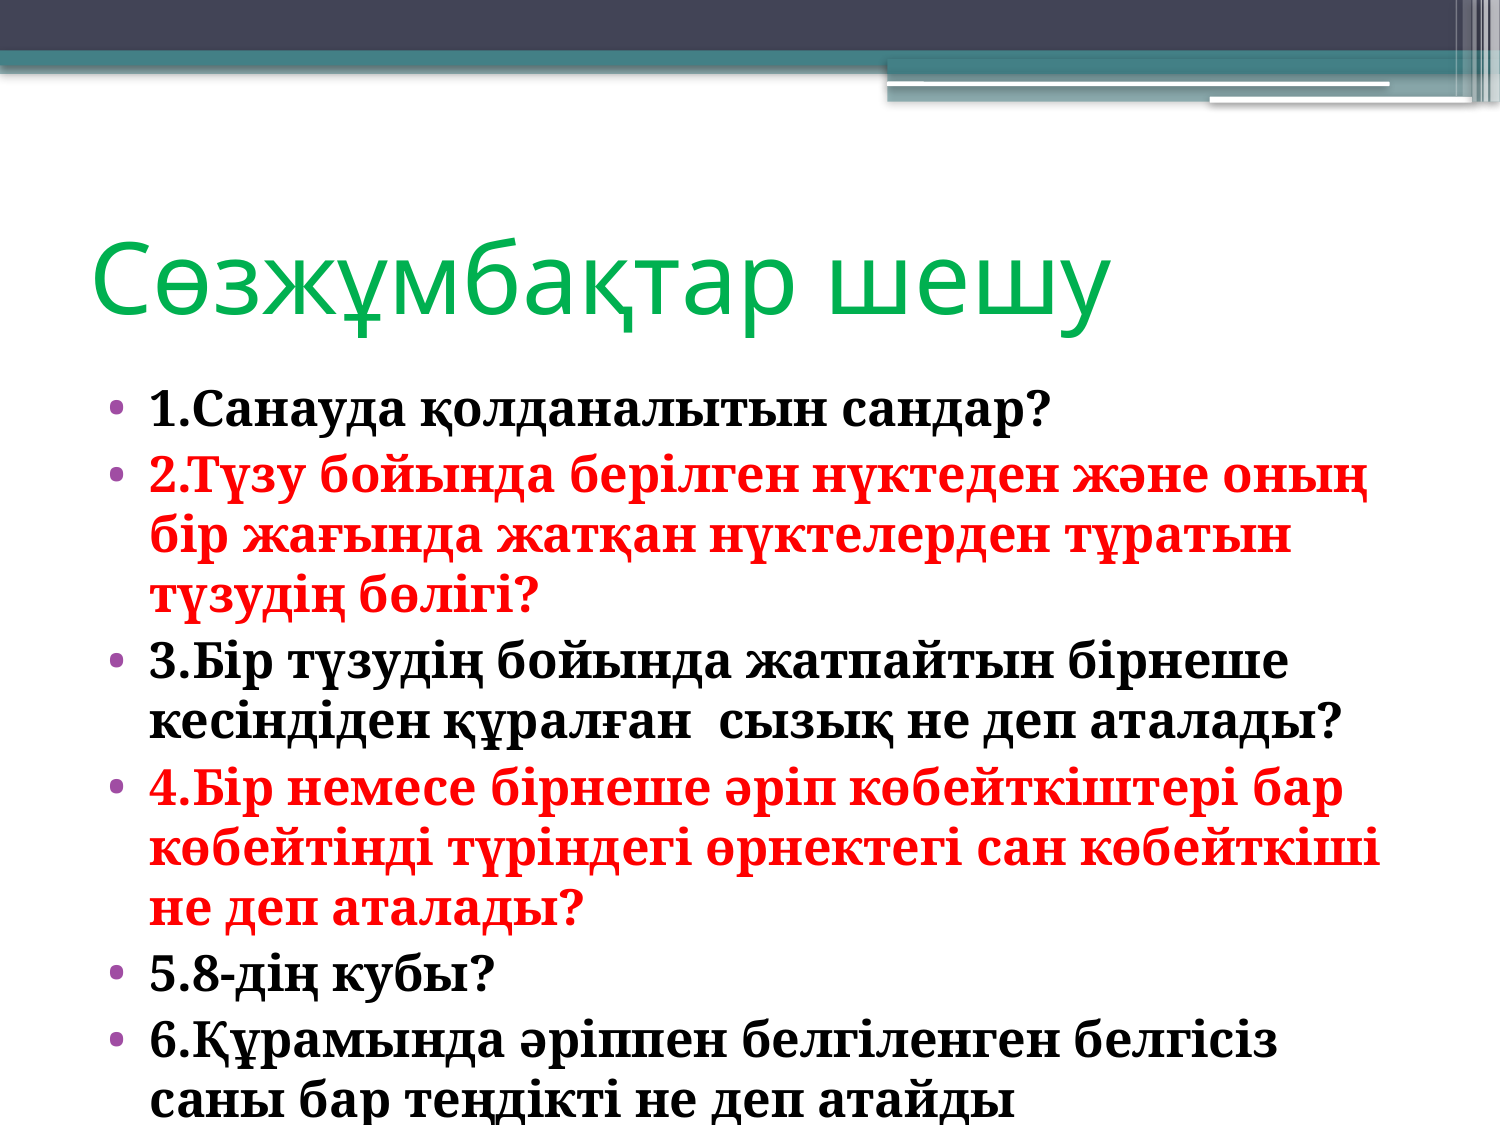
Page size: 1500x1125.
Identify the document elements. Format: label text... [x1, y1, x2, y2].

list 1.Санауда қолданалытын сандар? 2.Түзу бойында берілген нүктеден және оның бір жағында жатқан нүктелерден тұратын түзудің бөлігі? 3.Бір түзудің бойында жатпайтын бірнеше кесіндіден құралған сызық не деп аталады? 4.Бір немесе бірнеше әріп көбейткіштері бар көбейтінді түріндегі өрнектегі сан көбейткіші не деп аталады? 5.8-дің кубы? 6.Құрамында әріппен белгіленген белгісіз саны бар теңдікті не деп атайды [75, 368, 1425, 1079]
title Сөзжұмбақтар шешу [75, 187, 1425, 363]
